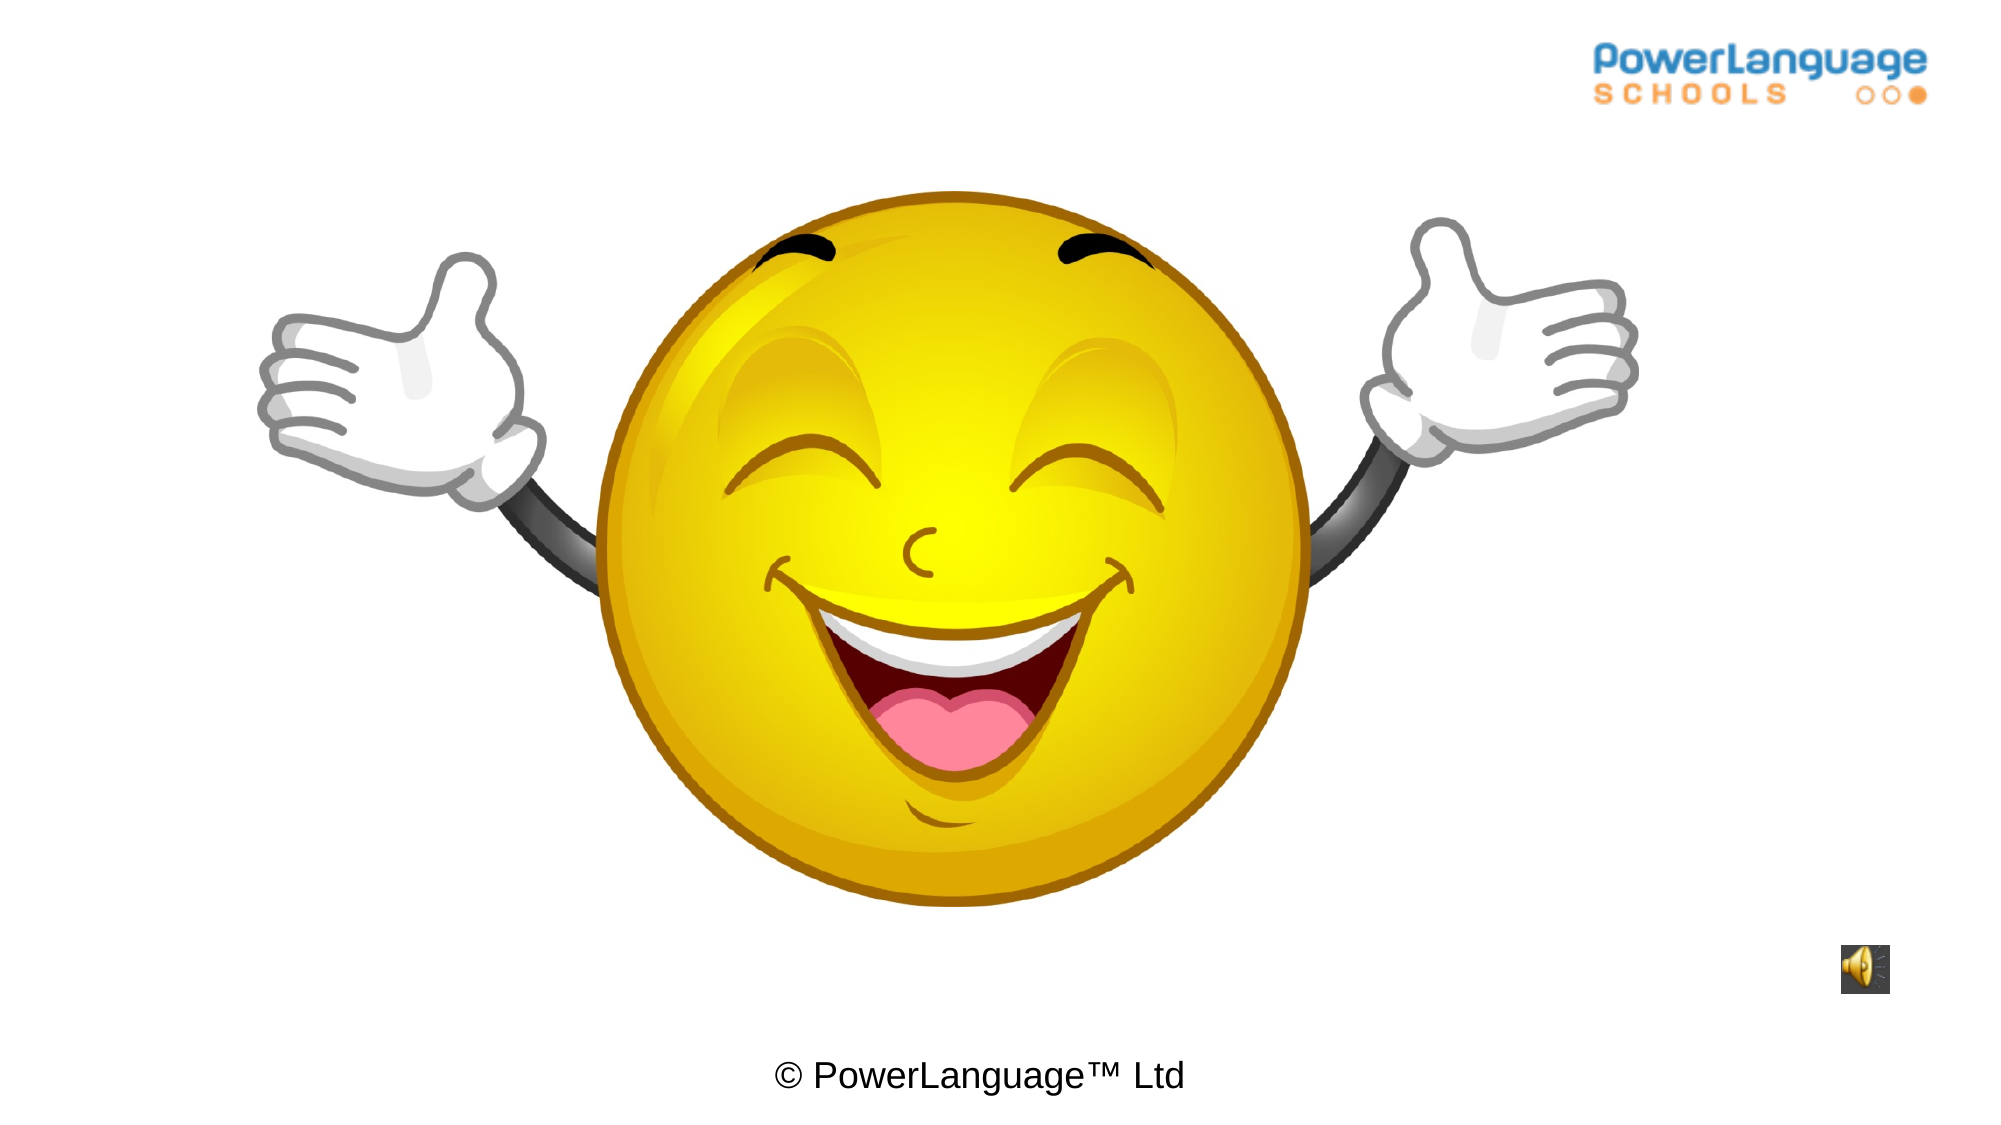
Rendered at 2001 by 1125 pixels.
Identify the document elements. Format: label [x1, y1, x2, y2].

picture [1840, 944, 1891, 995]
picture [257, 191, 1639, 907]
picture [1588, 37, 1937, 113]
